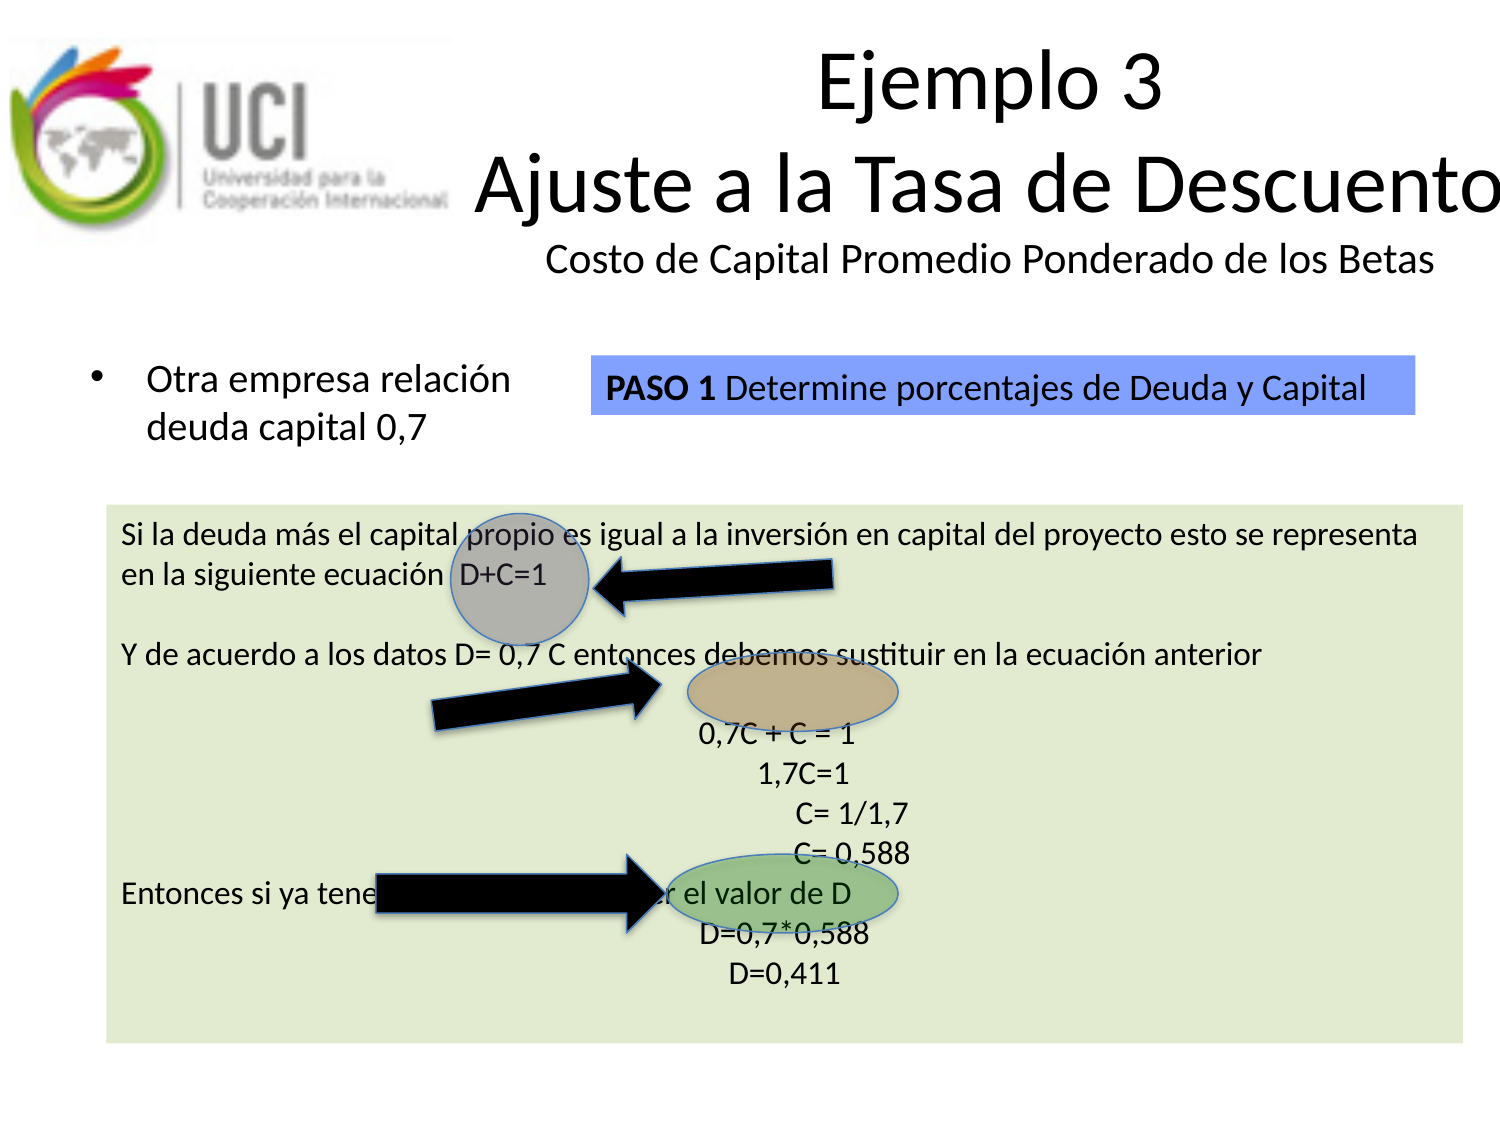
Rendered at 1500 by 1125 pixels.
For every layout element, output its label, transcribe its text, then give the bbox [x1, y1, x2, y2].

text_box [686, 651, 899, 733]
text_box [592, 555, 835, 618]
text_box [666, 853, 899, 934]
text_box [430, 656, 663, 732]
picture [9, 10, 454, 270]
text_box [449, 512, 590, 647]
text_box Si la deuda más el capital propio es igual a la inversión en capital del proyecto esto se representa en la siguiente ecuación D+C=1 Y de acuerdo a los datos D= 0,7 C entonces debemos sustituir en la ecuación anterior 0,7C + C = 1 1,7C=1 C= 1/1,7 C= 0,588 Entonces si ya tenemos C podemos saber el valor de D D=0,7*0,588 D=0,411 [106, 504, 1463, 1044]
text_box PASO 1 Determine porcentajes de Deuda y Capital [591, 355, 1416, 415]
title Ejemplo 3 Ajuste a la Tasa de Descuento Costo de Capital Promedio Ponderado de los Betas [428, 13, 1500, 293]
text_box [375, 853, 667, 934]
list Otra empresa relación deuda capital 0,7 [75, 344, 628, 544]
